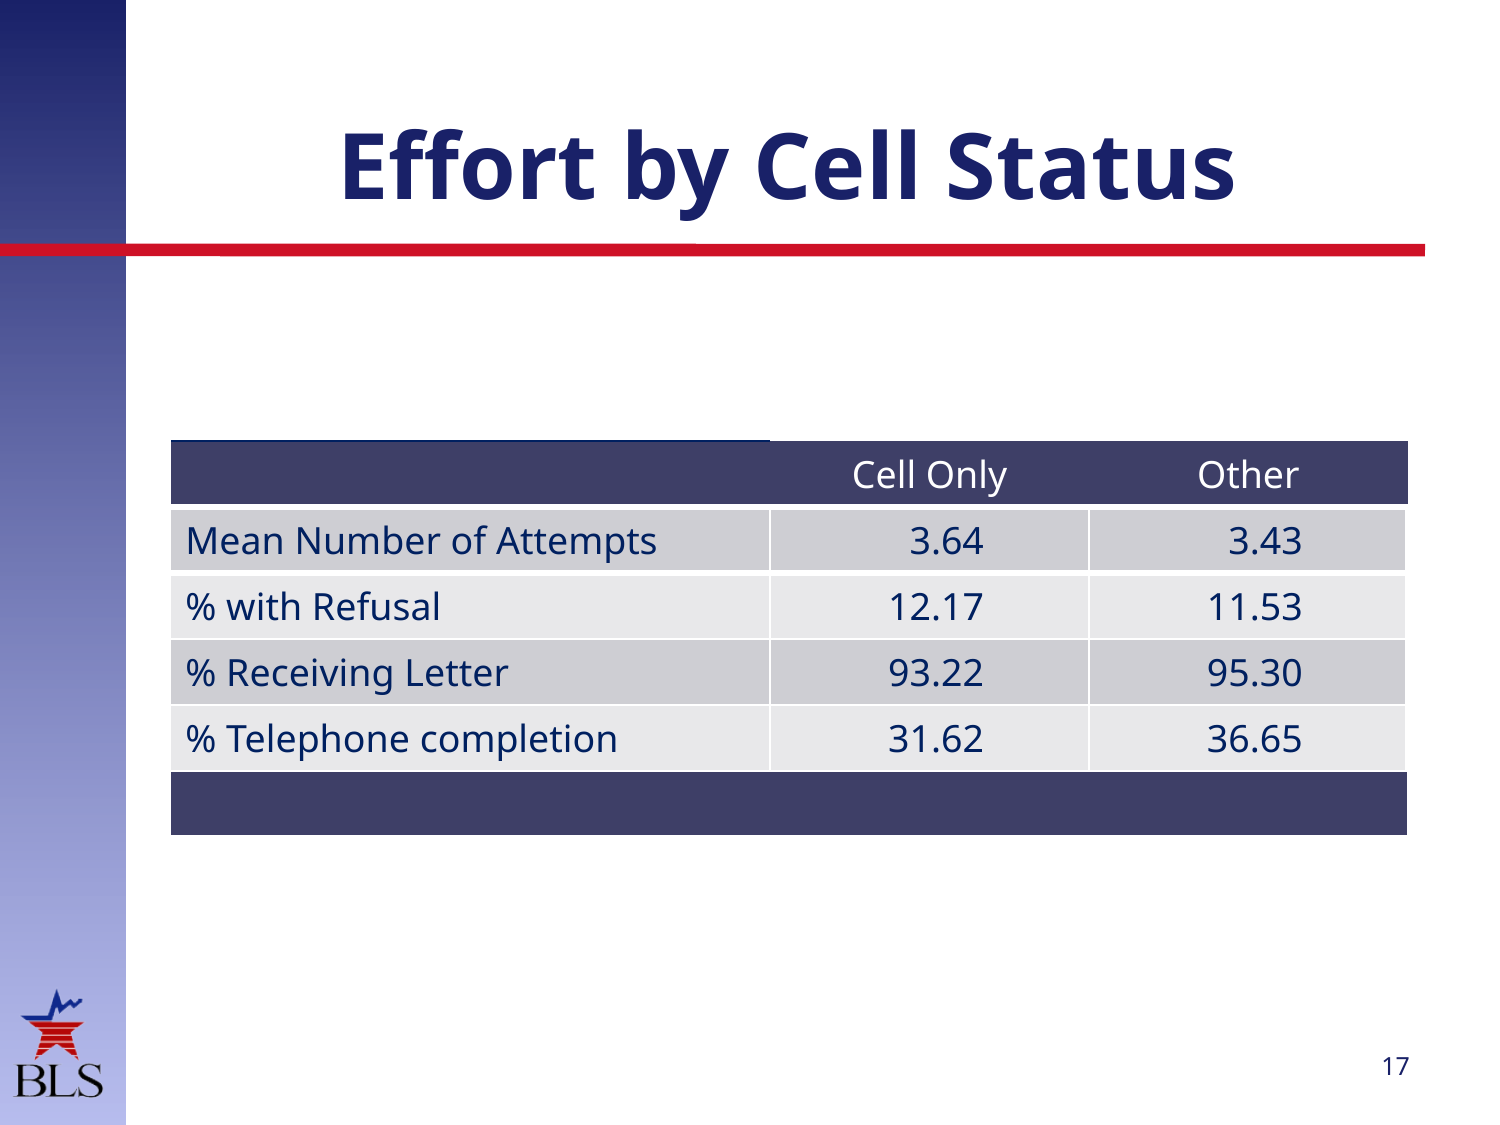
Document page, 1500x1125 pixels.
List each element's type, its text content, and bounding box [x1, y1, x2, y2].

table_cell 11.53 [1090, 576, 1405, 638]
picture [0, 983, 118, 1125]
table_cell 93.22 [771, 640, 1088, 704]
table_cell % Receiving Letter [171, 640, 769, 704]
table_cell % Telephone completion [171, 706, 769, 770]
table_cell % with Refusal [171, 576, 769, 638]
table_cell 95.30 [1090, 640, 1405, 704]
slide_number 17 [1312, 1037, 1425, 1098]
table_cell 3.43 [1090, 510, 1405, 570]
table_header Cell Only [770, 441, 1089, 504]
table_cell 12.17 [771, 576, 1088, 638]
table_cell [171, 772, 1407, 835]
table_header Other [1089, 441, 1408, 504]
table_cell 3.64 [771, 510, 1088, 570]
title Effort by Cell Status [149, 44, 1426, 226]
table_cell 36.65 [1090, 706, 1405, 770]
table_header [171, 442, 770, 504]
table_cell Mean Number of Attempts [171, 510, 769, 570]
table_cell 31.62 [771, 706, 1088, 770]
